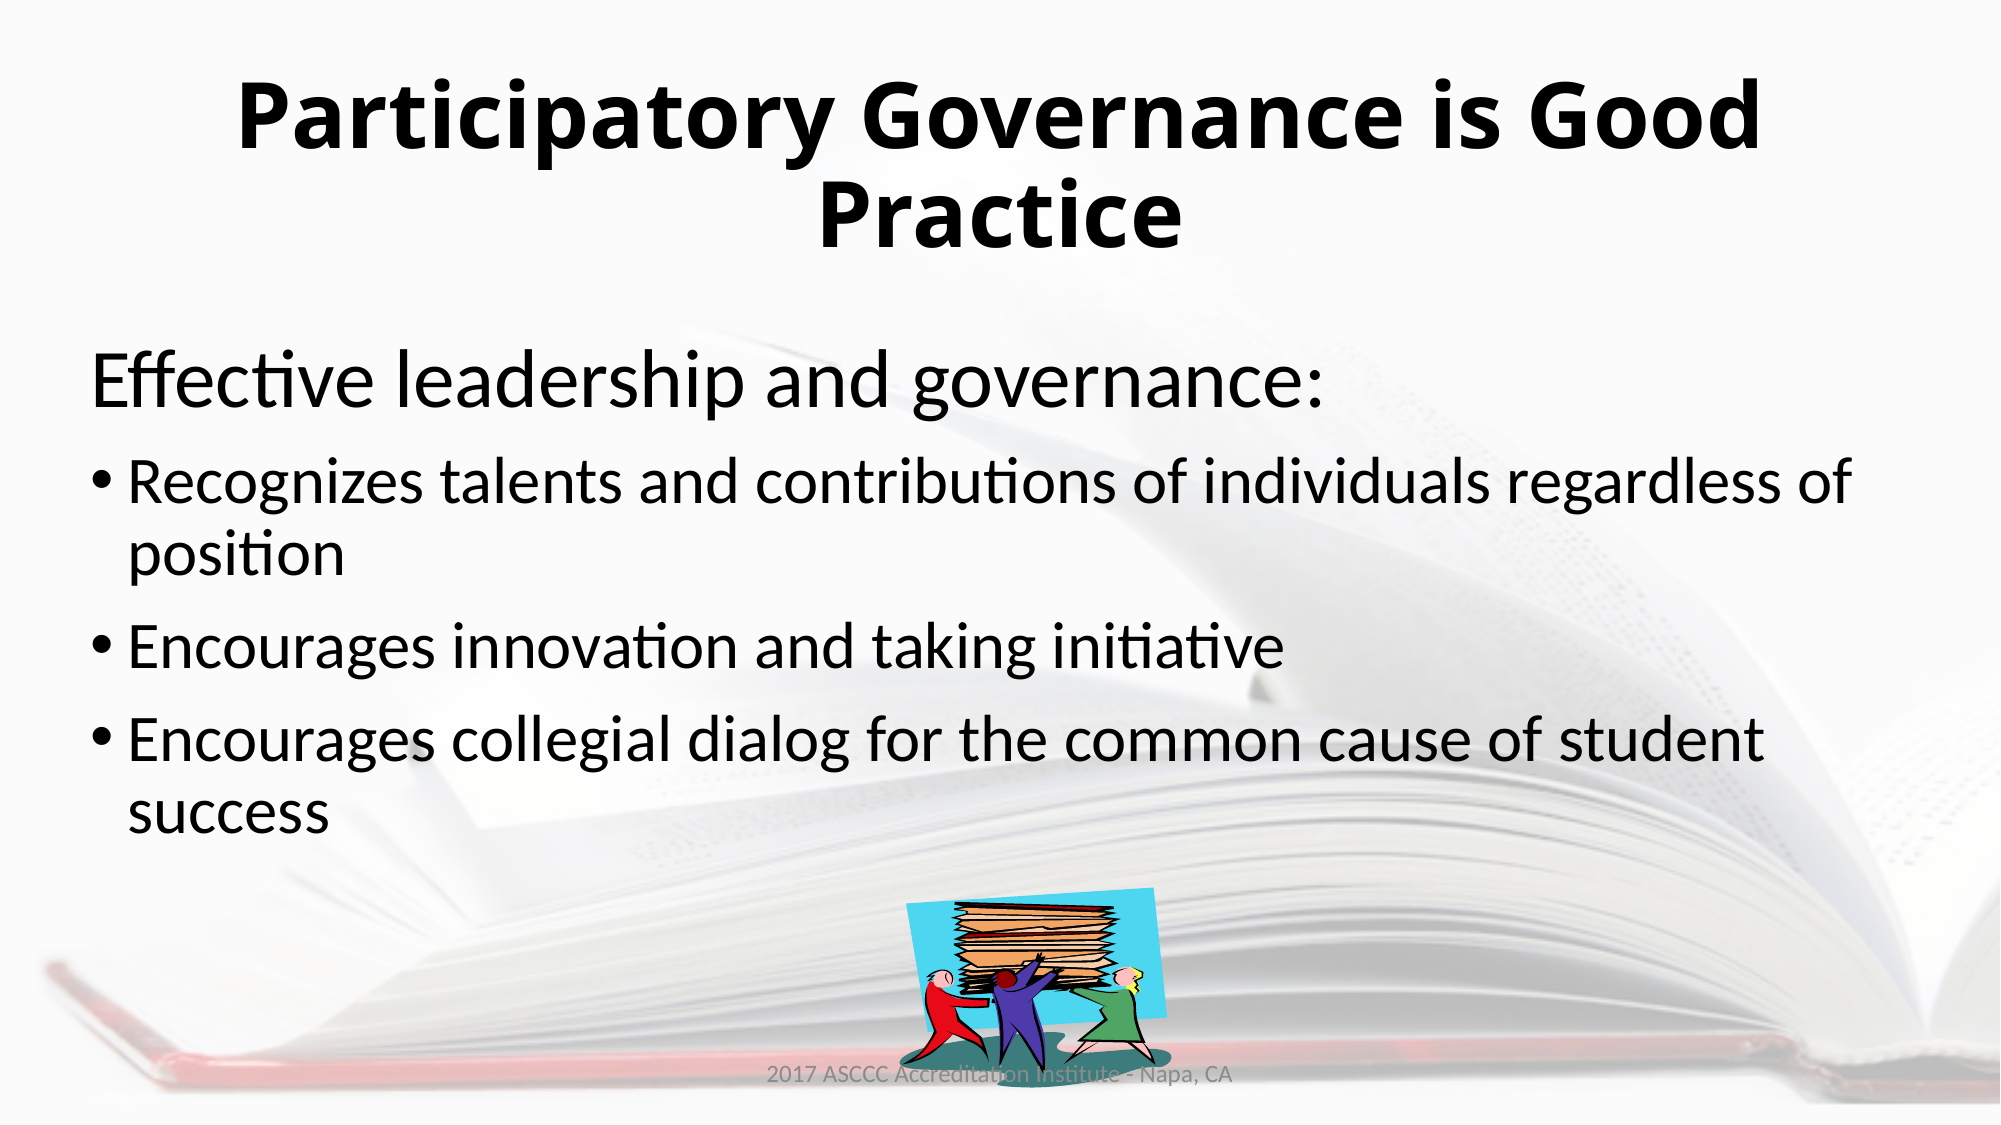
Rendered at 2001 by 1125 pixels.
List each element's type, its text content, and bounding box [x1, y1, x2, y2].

picture [883, 887, 1184, 1090]
footer 2017 ASCCC Accreditation Institute - Napa, CA [662, 1042, 1338, 1103]
title Participatory Governance is Good Practice [137, 59, 1863, 278]
list Effective leadership and governance: Recognizes talents and contributions of individuals regardless of position Encourages innovation and taking initiative Encourages collegial dialog for the common cause of student success [75, 327, 1920, 991]
